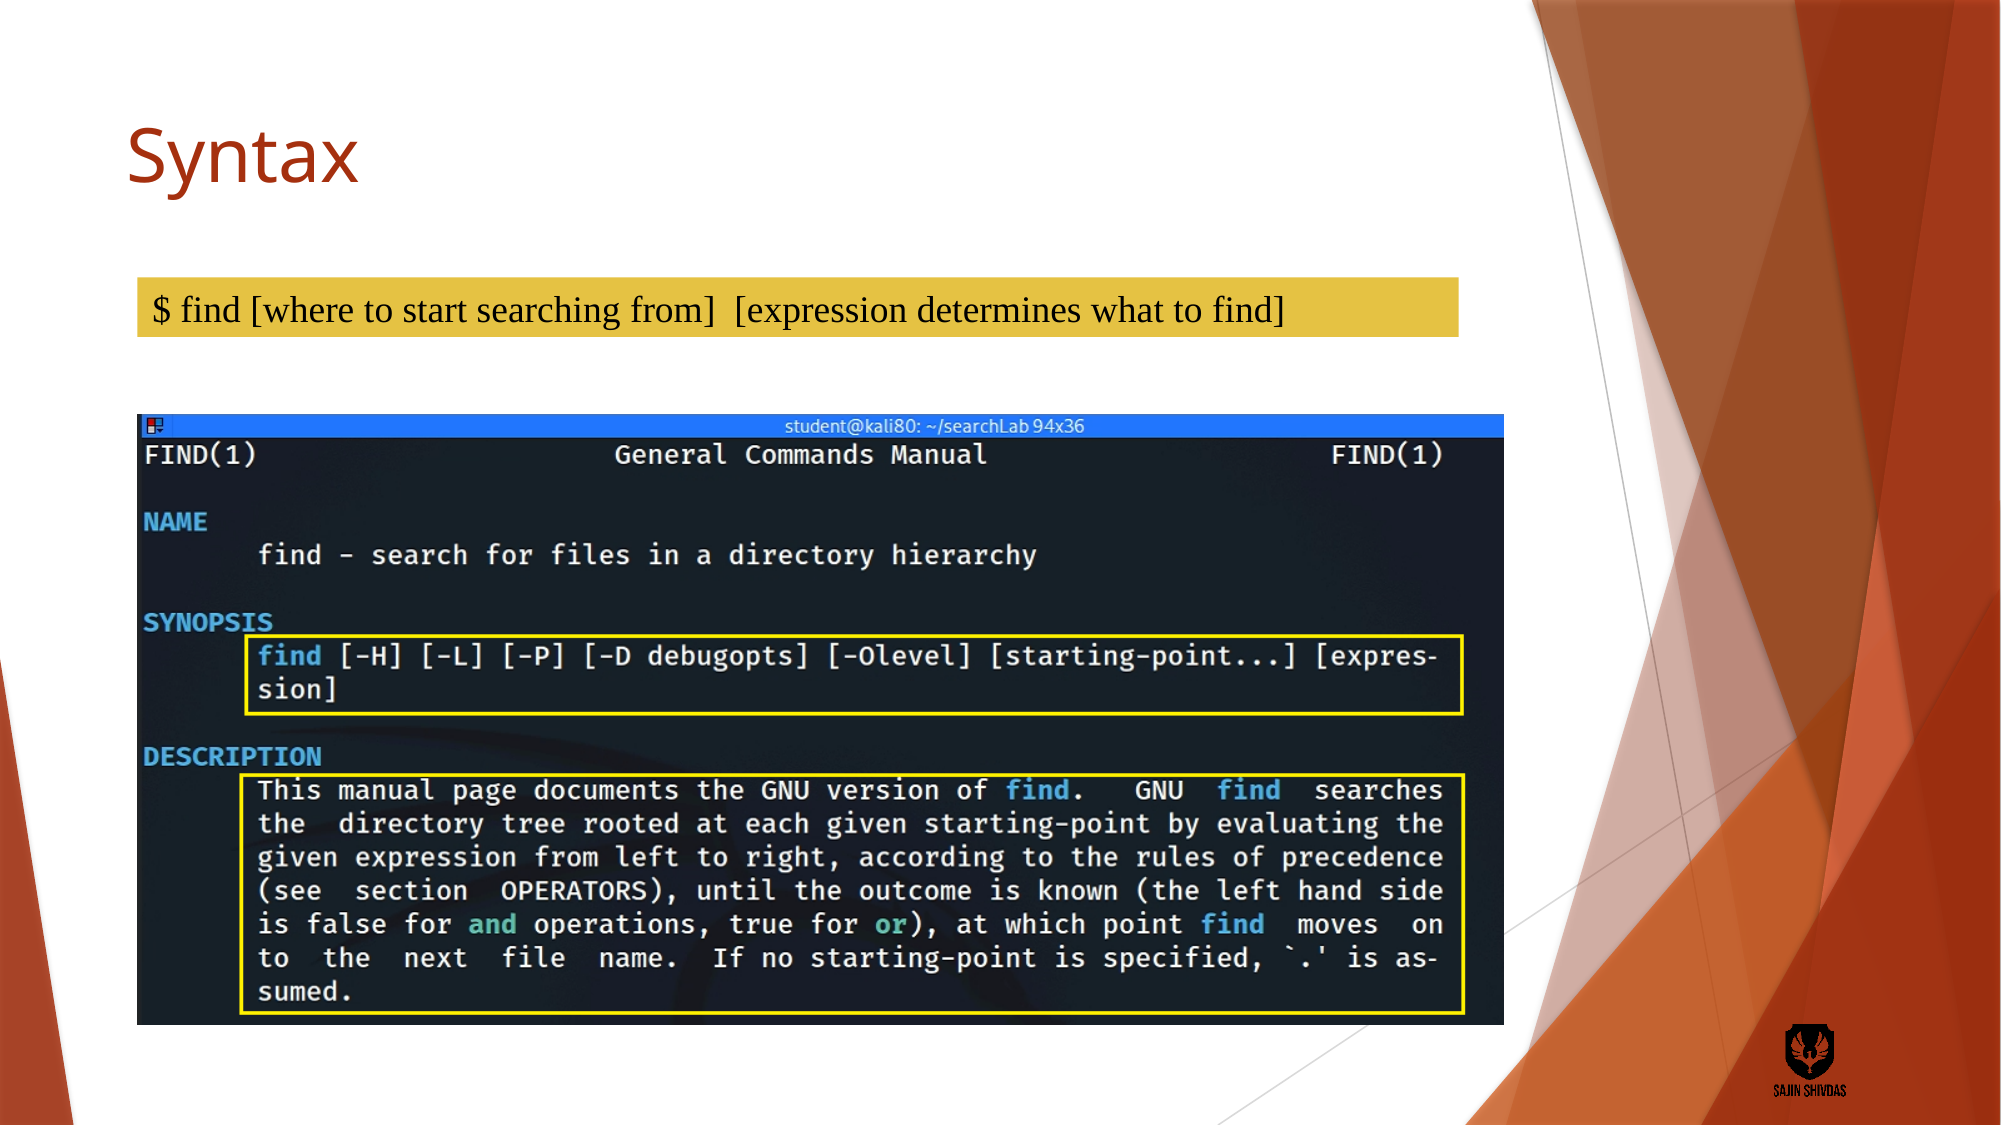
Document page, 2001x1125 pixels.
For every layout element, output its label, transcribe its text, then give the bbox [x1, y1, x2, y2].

text_box $ find [where to start searching from] [expression determines what to find] [137, 277, 1459, 337]
title Syntax [111, 99, 1522, 317]
picture [1765, 1016, 1856, 1106]
picture [136, 414, 1505, 1026]
